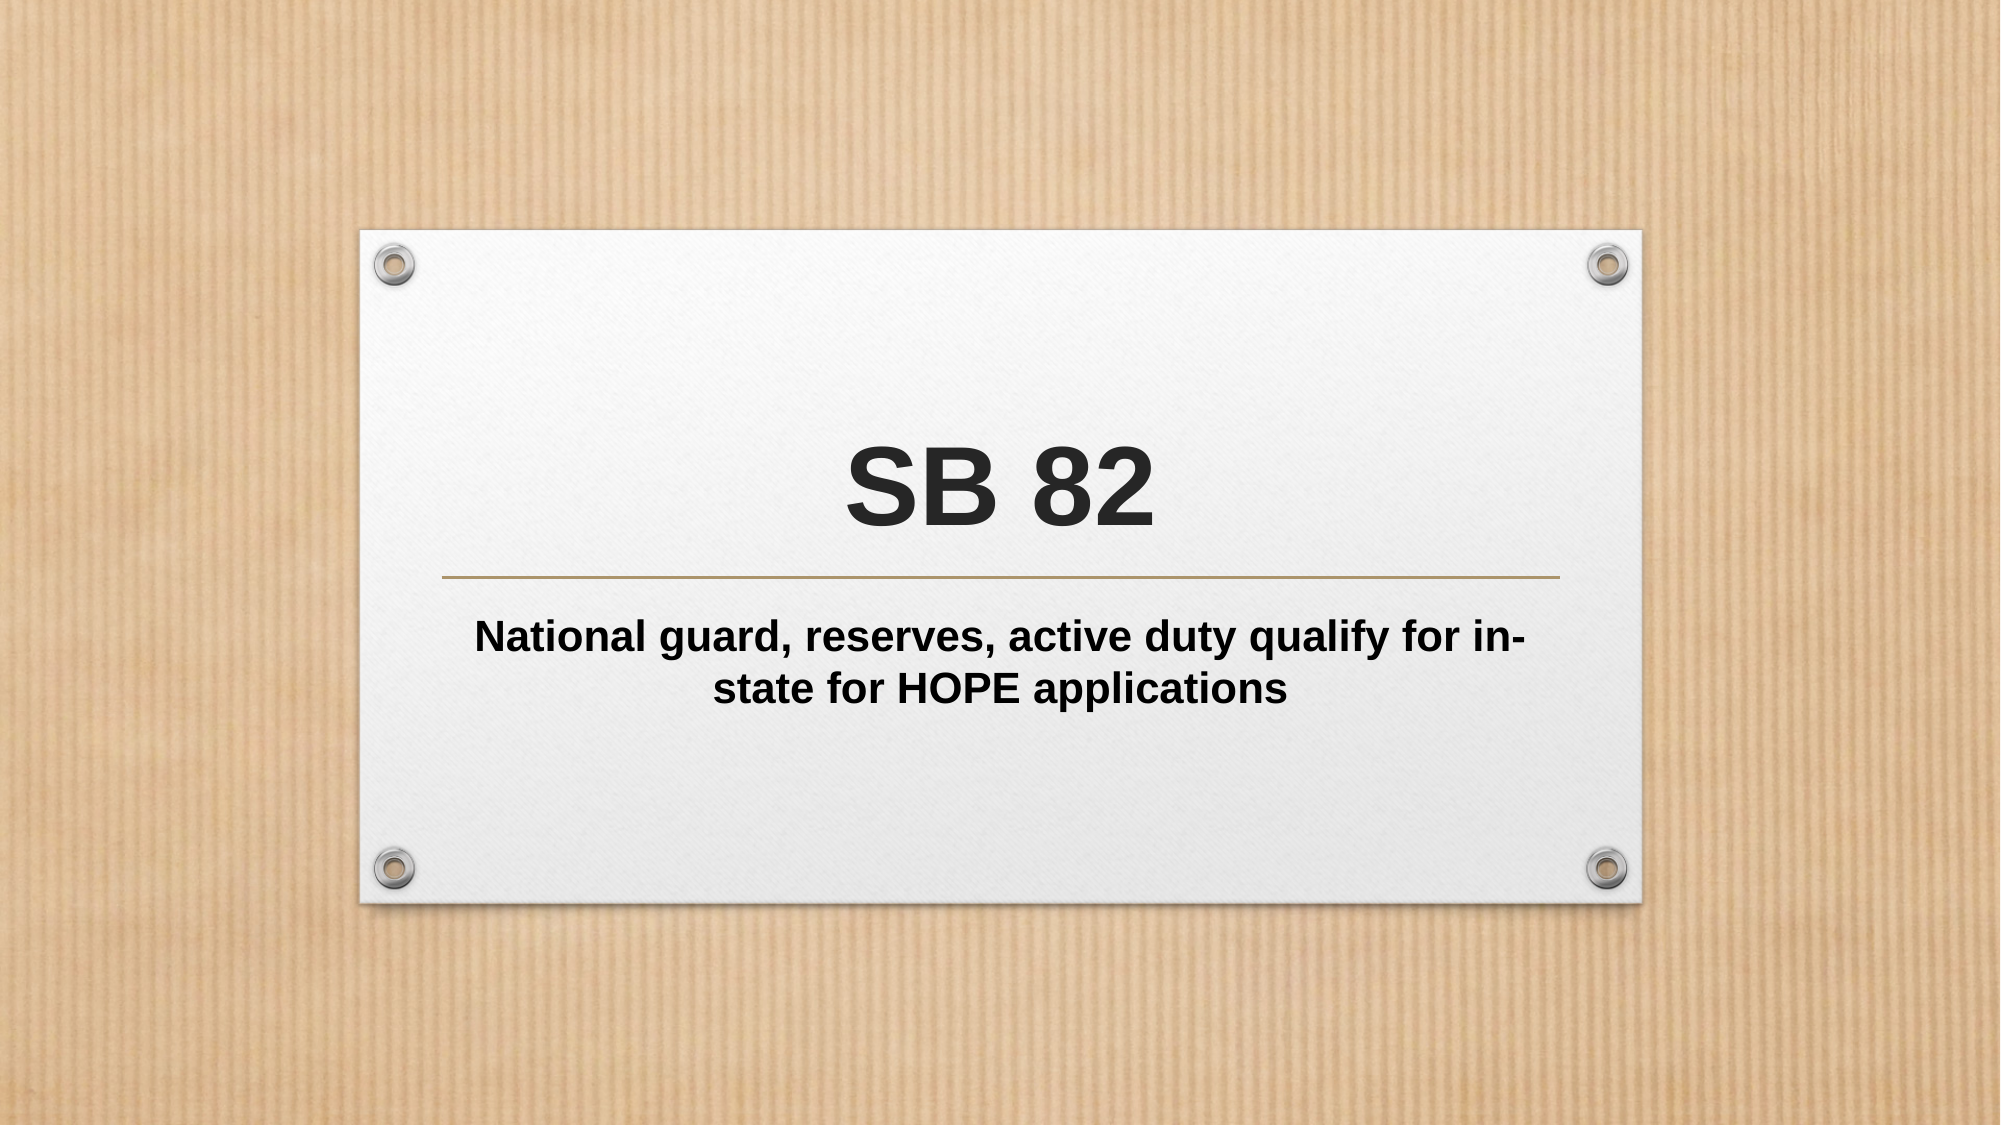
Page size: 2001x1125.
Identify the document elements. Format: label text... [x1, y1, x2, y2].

picture [0, 0, 2001, 1125]
subtitle National guard, reserves, active duty qualify for in-state for HOPE applications [441, 600, 1560, 817]
title SB 82 [441, 306, 1560, 556]
